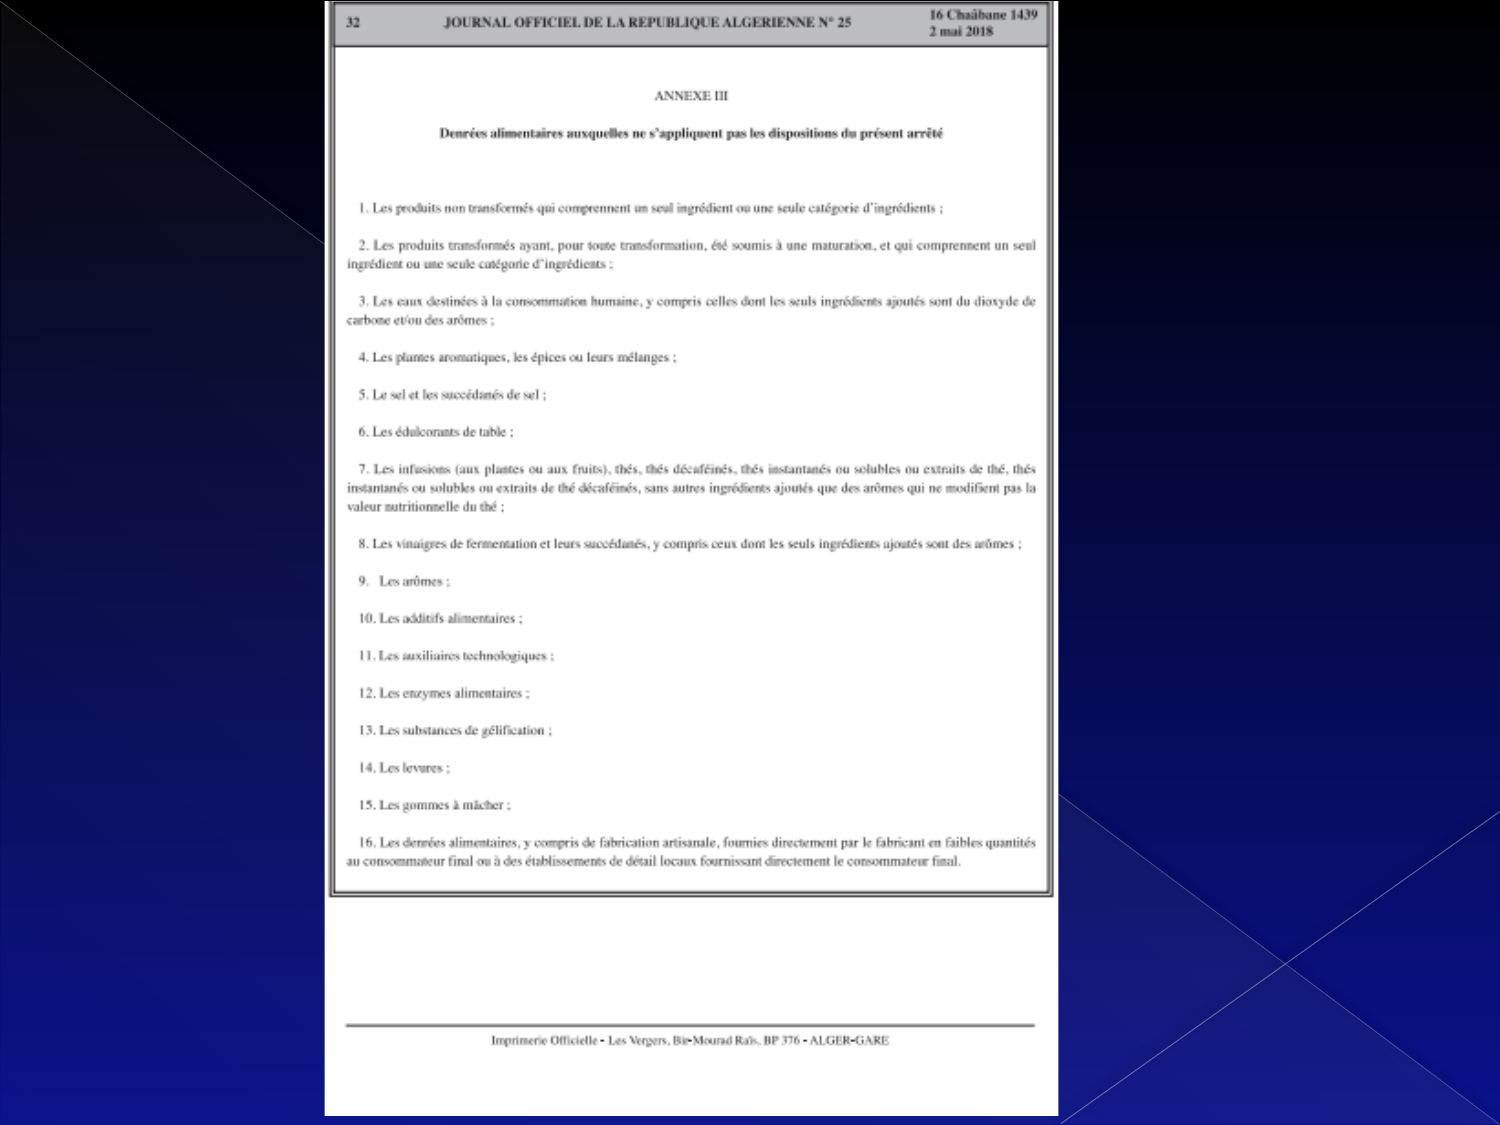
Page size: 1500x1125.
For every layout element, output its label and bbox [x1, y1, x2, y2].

picture [324, 0, 1059, 1116]
